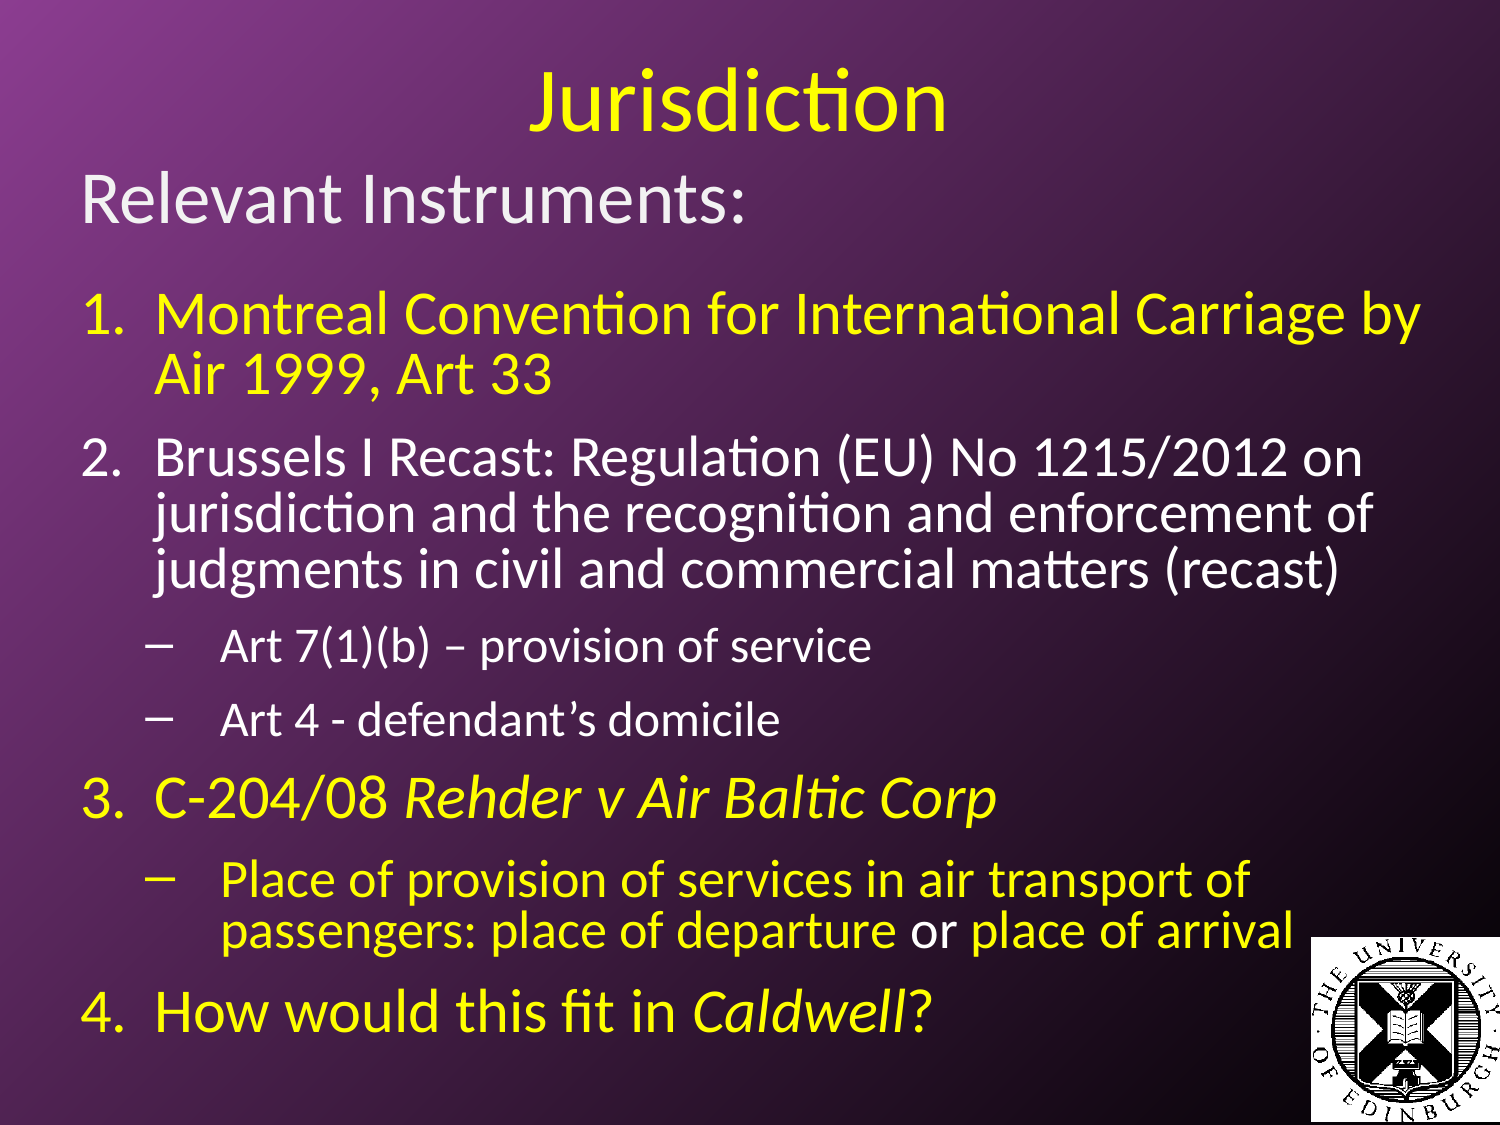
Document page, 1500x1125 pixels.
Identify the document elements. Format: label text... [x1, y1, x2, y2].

title Jurisdiction [0, 0, 1500, 189]
picture [1311, 937, 1500, 1123]
list Relevant Instruments: Montreal Convention for International Carriage by Air 1999, Art 33 Brussels I Recast: Regulation (EU) No 1215/2012 on jurisdiction and the recognition and enforcement of judgments in civil and commercial matters (recast) Art 7(1)(b) – provision of service Art 4 - defendant’s domicile C-204/08 Rehder v Air Baltic Corp Place of provision of services in air transport of passengers: place of departure or place of arrival How would this fit in Caldwell? [64, 158, 1459, 1071]
